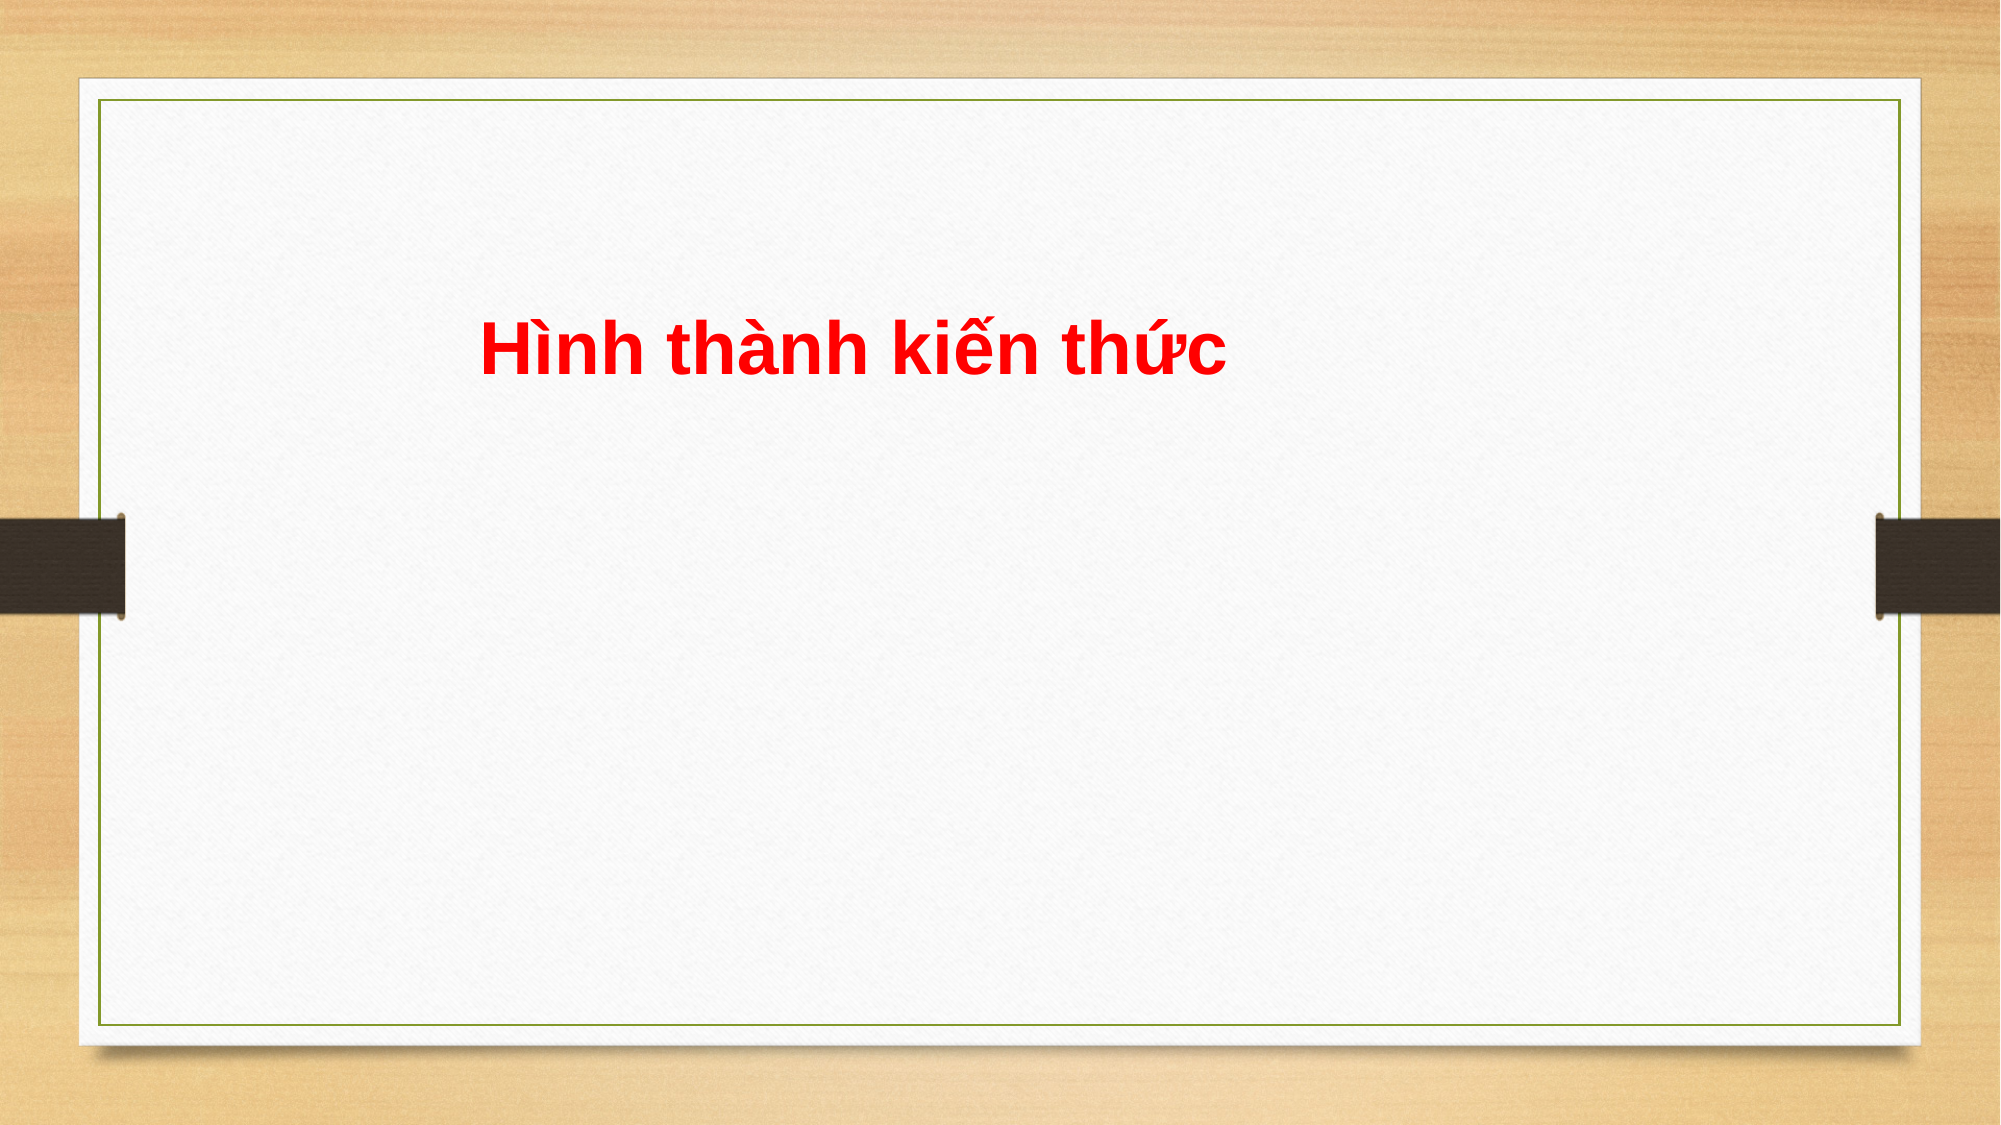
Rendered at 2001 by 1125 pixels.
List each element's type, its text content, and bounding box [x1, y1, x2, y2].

picture [0, 0, 2001, 1125]
text_box Hình thành kiến thức [464, 292, 1548, 488]
